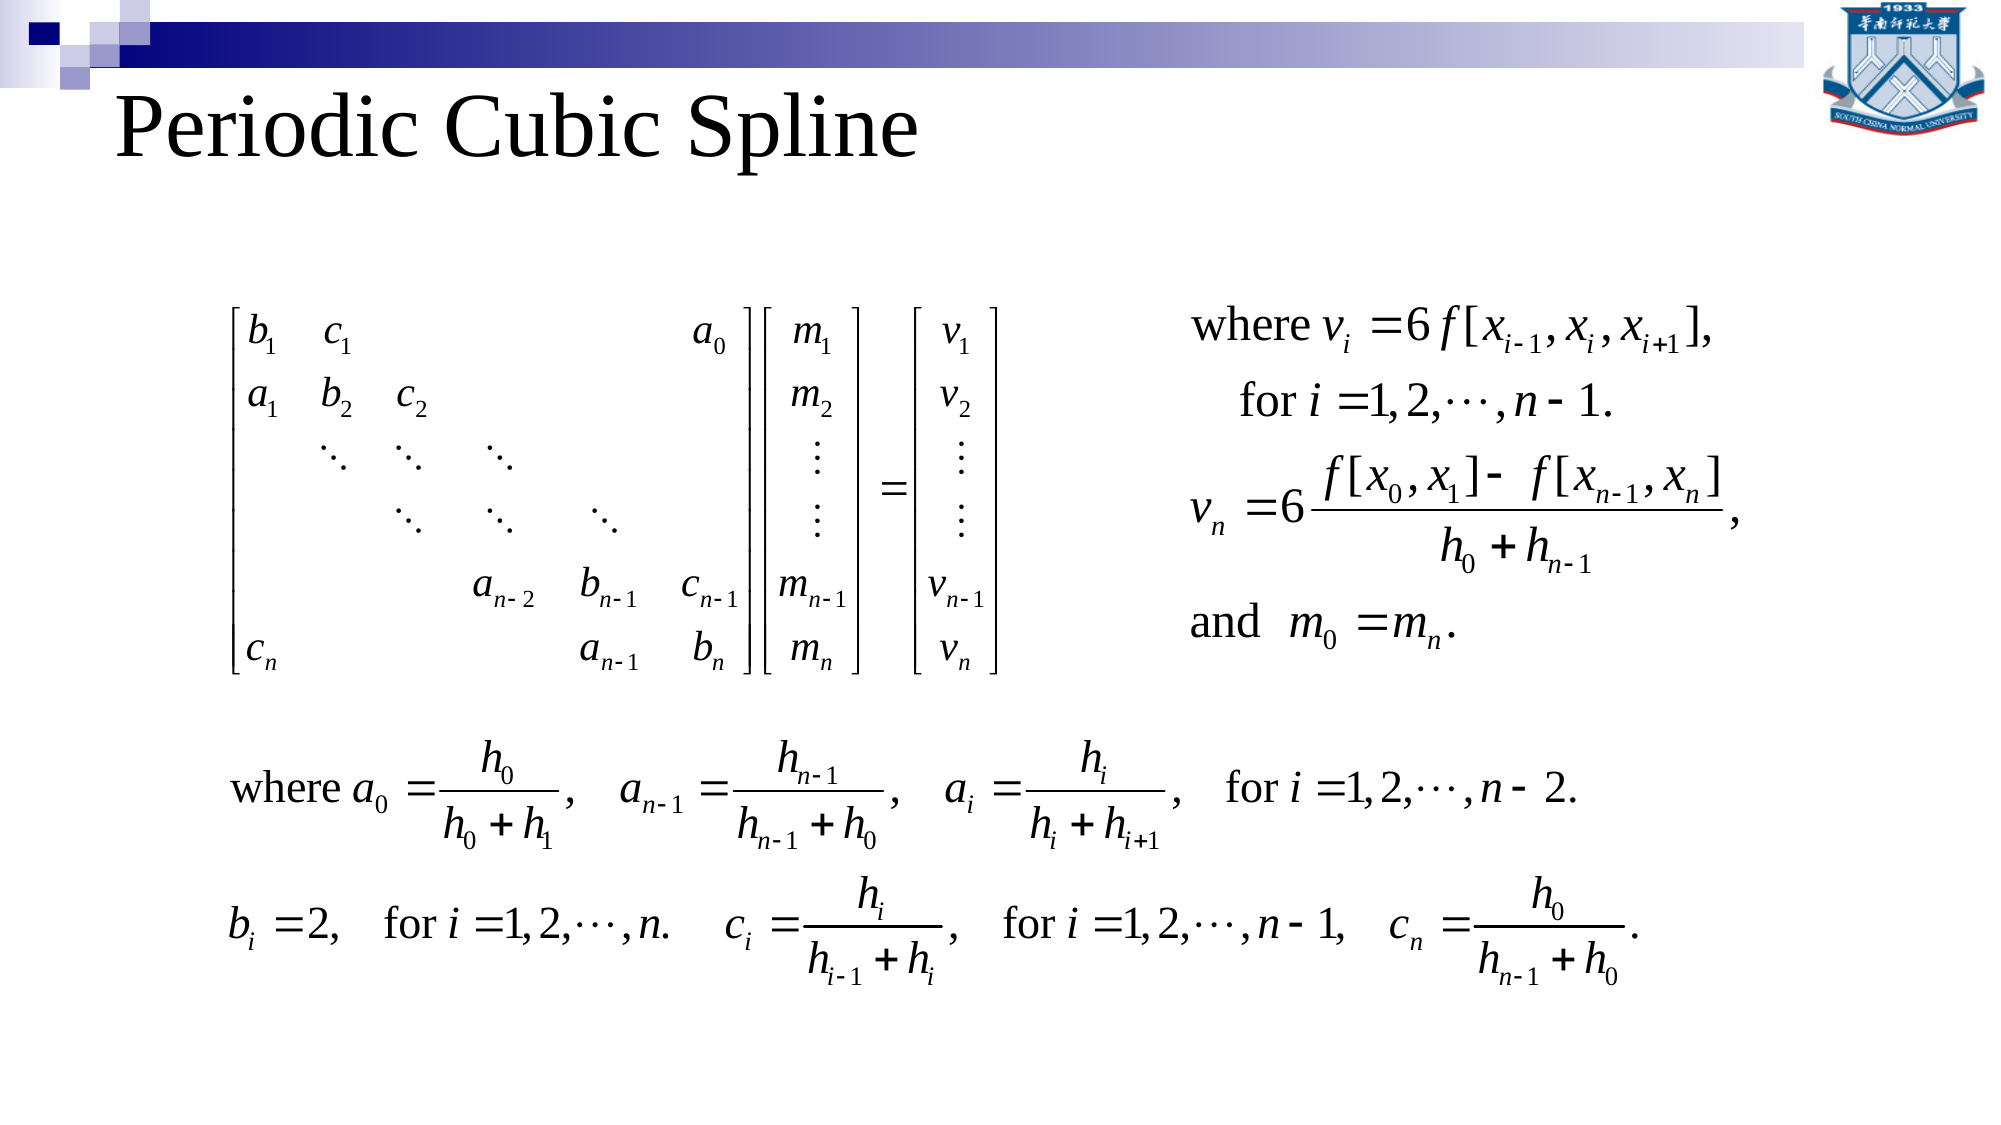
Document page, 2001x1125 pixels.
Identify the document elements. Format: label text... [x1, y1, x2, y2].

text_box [222, 727, 1645, 996]
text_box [222, 297, 1014, 685]
picture [1804, 0, 2000, 142]
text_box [1182, 290, 1749, 663]
title Periodic Cubic Spline [99, 7, 1900, 233]
